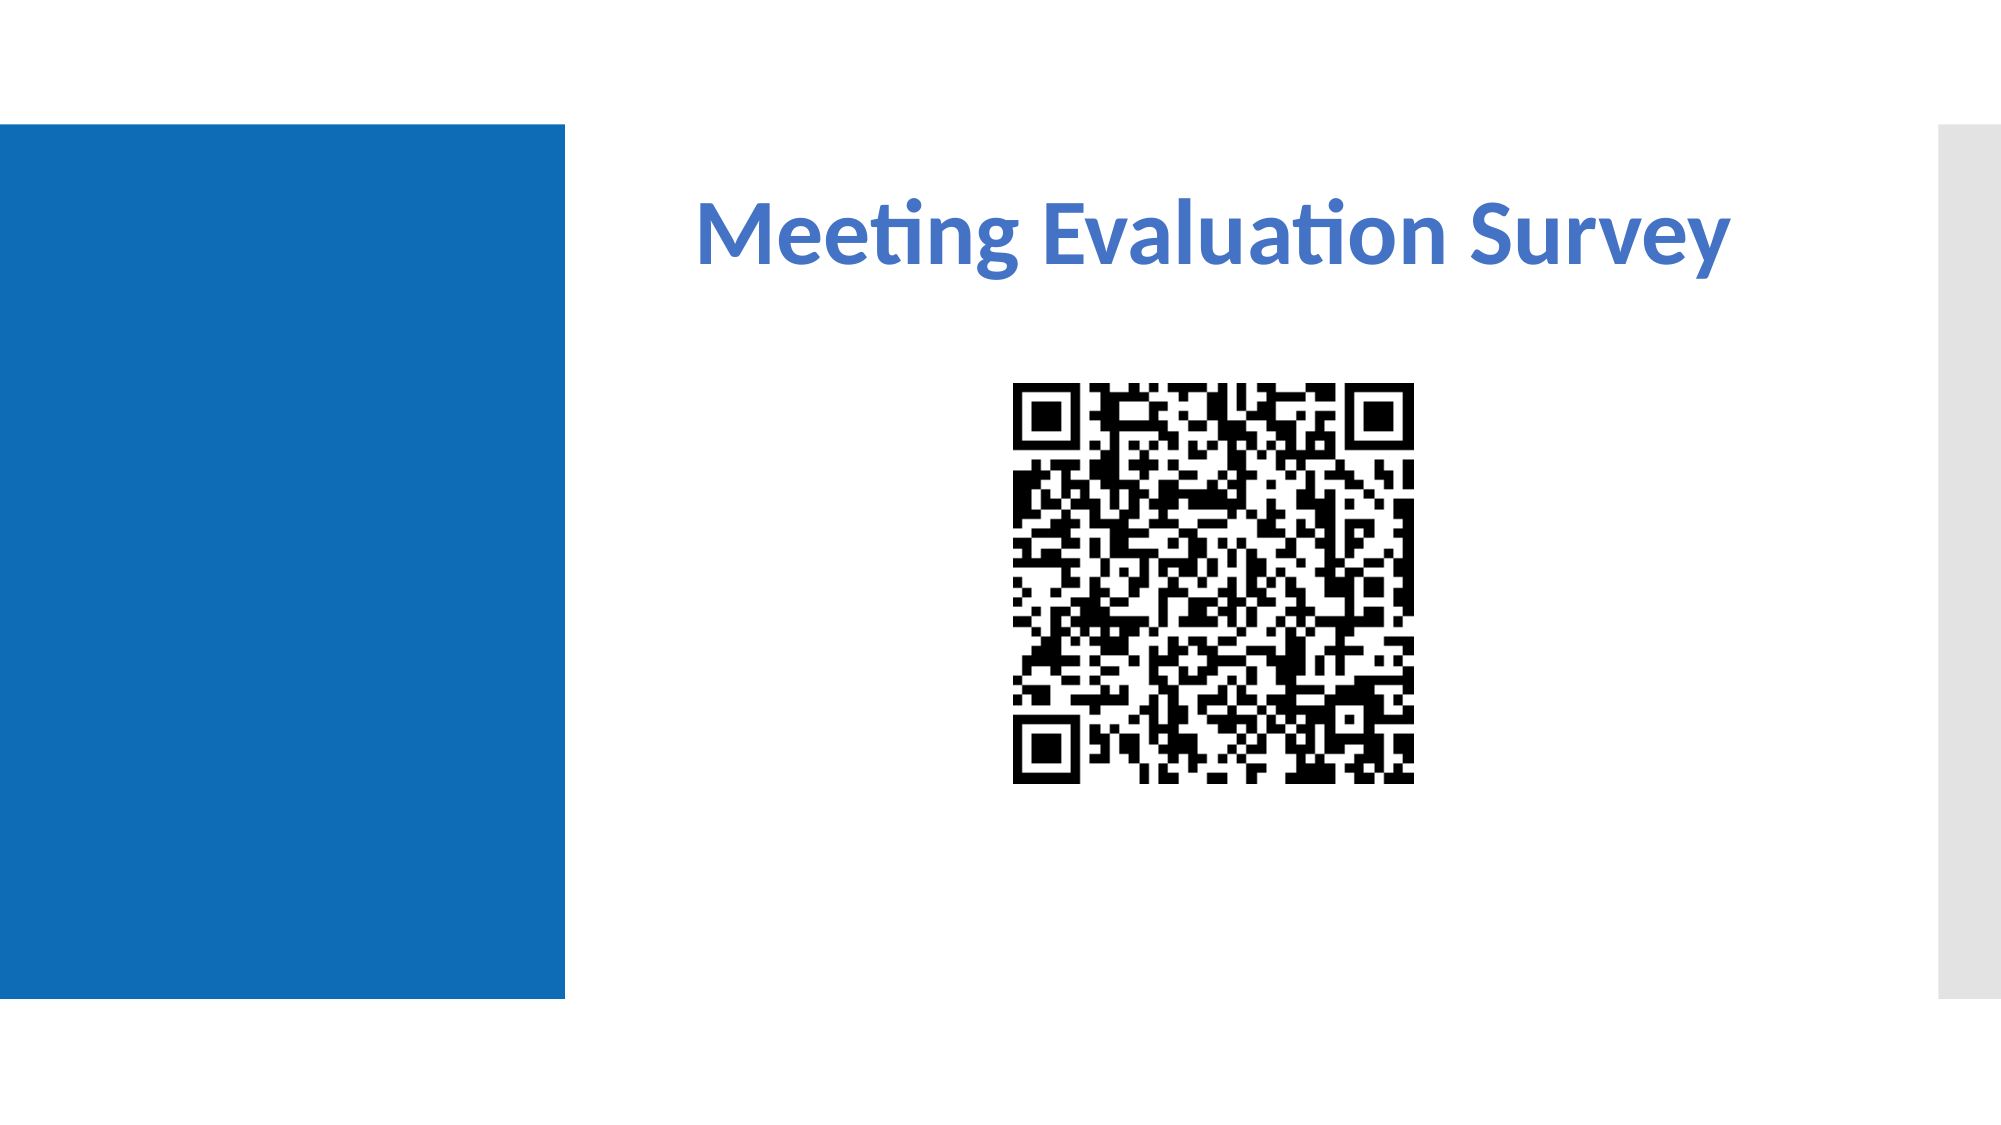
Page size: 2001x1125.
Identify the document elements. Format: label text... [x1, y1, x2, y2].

picture [1013, 383, 1415, 784]
list Meeting Evaluation Survey [583, 133, 1845, 336]
